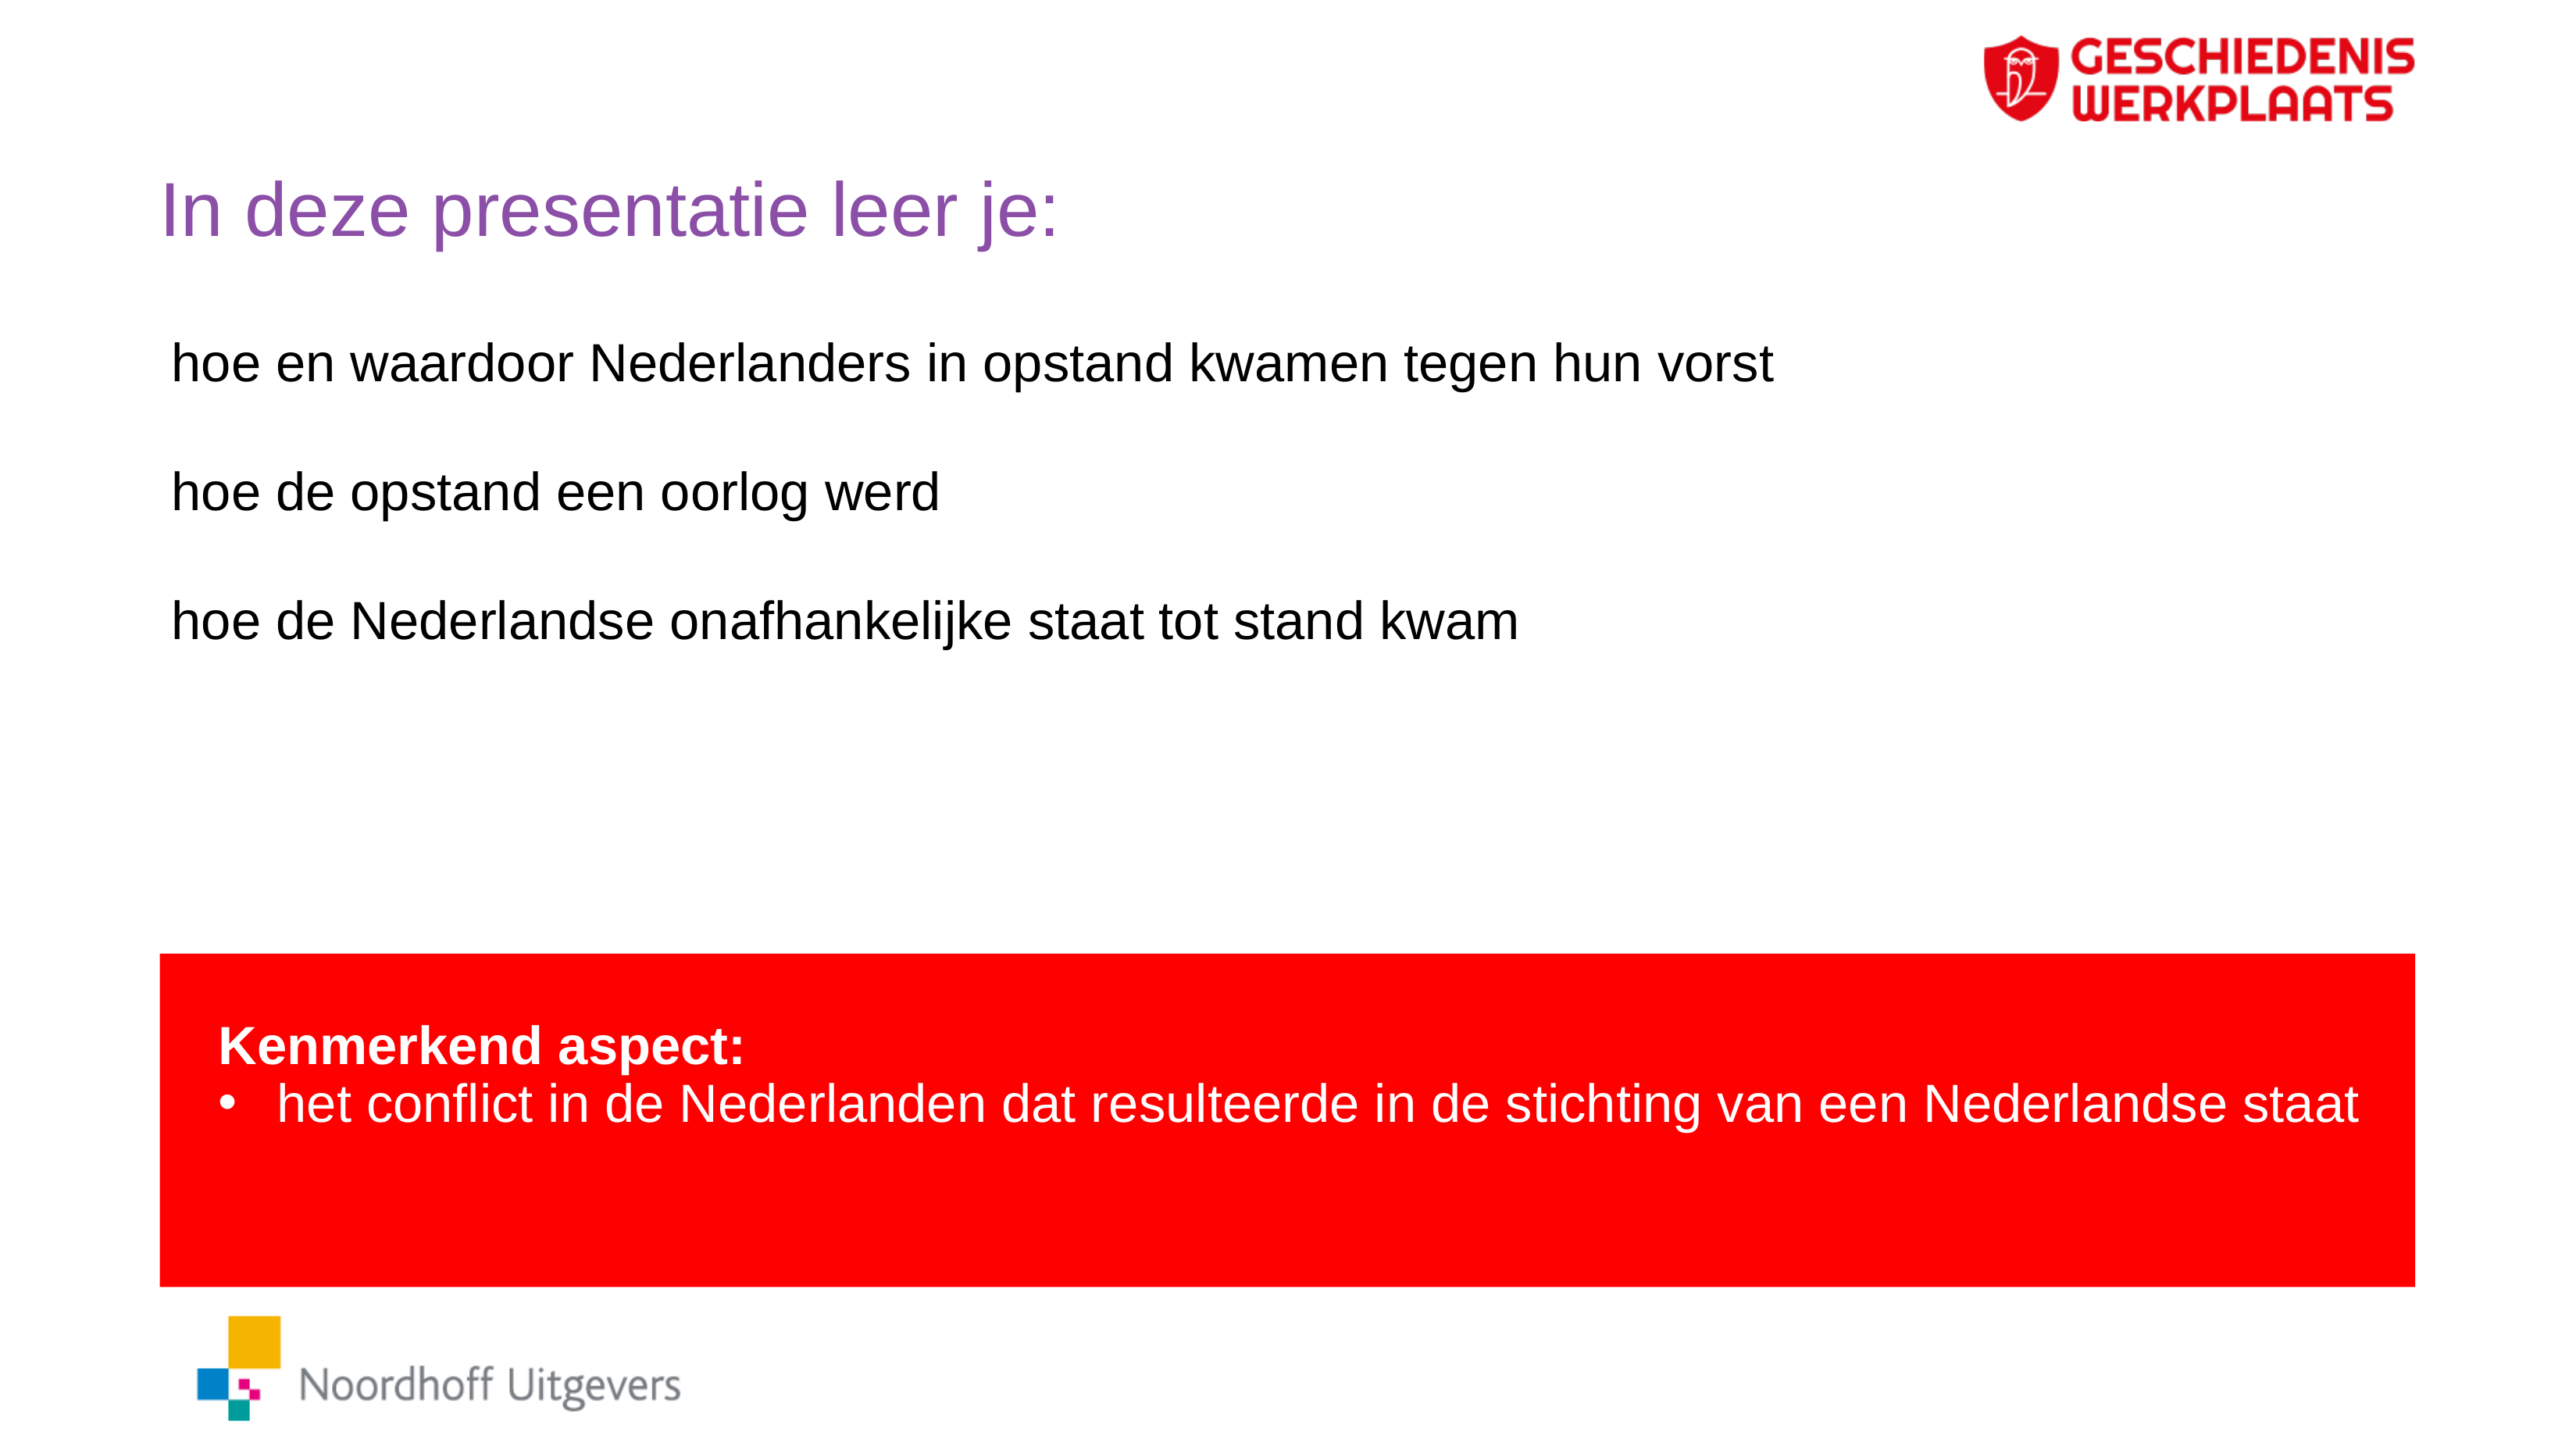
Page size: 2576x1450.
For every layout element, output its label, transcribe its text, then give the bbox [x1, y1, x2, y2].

picture [159, 1288, 799, 1449]
text_box Kenmerkend aspect: het conflict in de Nederlanden dat resulteerde in de stichting van een Nederlandse staat [159, 953, 2416, 1288]
picture [1610, 0, 2576, 161]
title In deze presentatie leer je: [159, 159, 2416, 268]
list hoe en waardoor Nederlanders in opstand kwamen tegen hun vorst hoe de opstand een oorlog werd hoe de Nederlandse onafhankelijke staat tot stand kwam [159, 322, 1893, 926]
